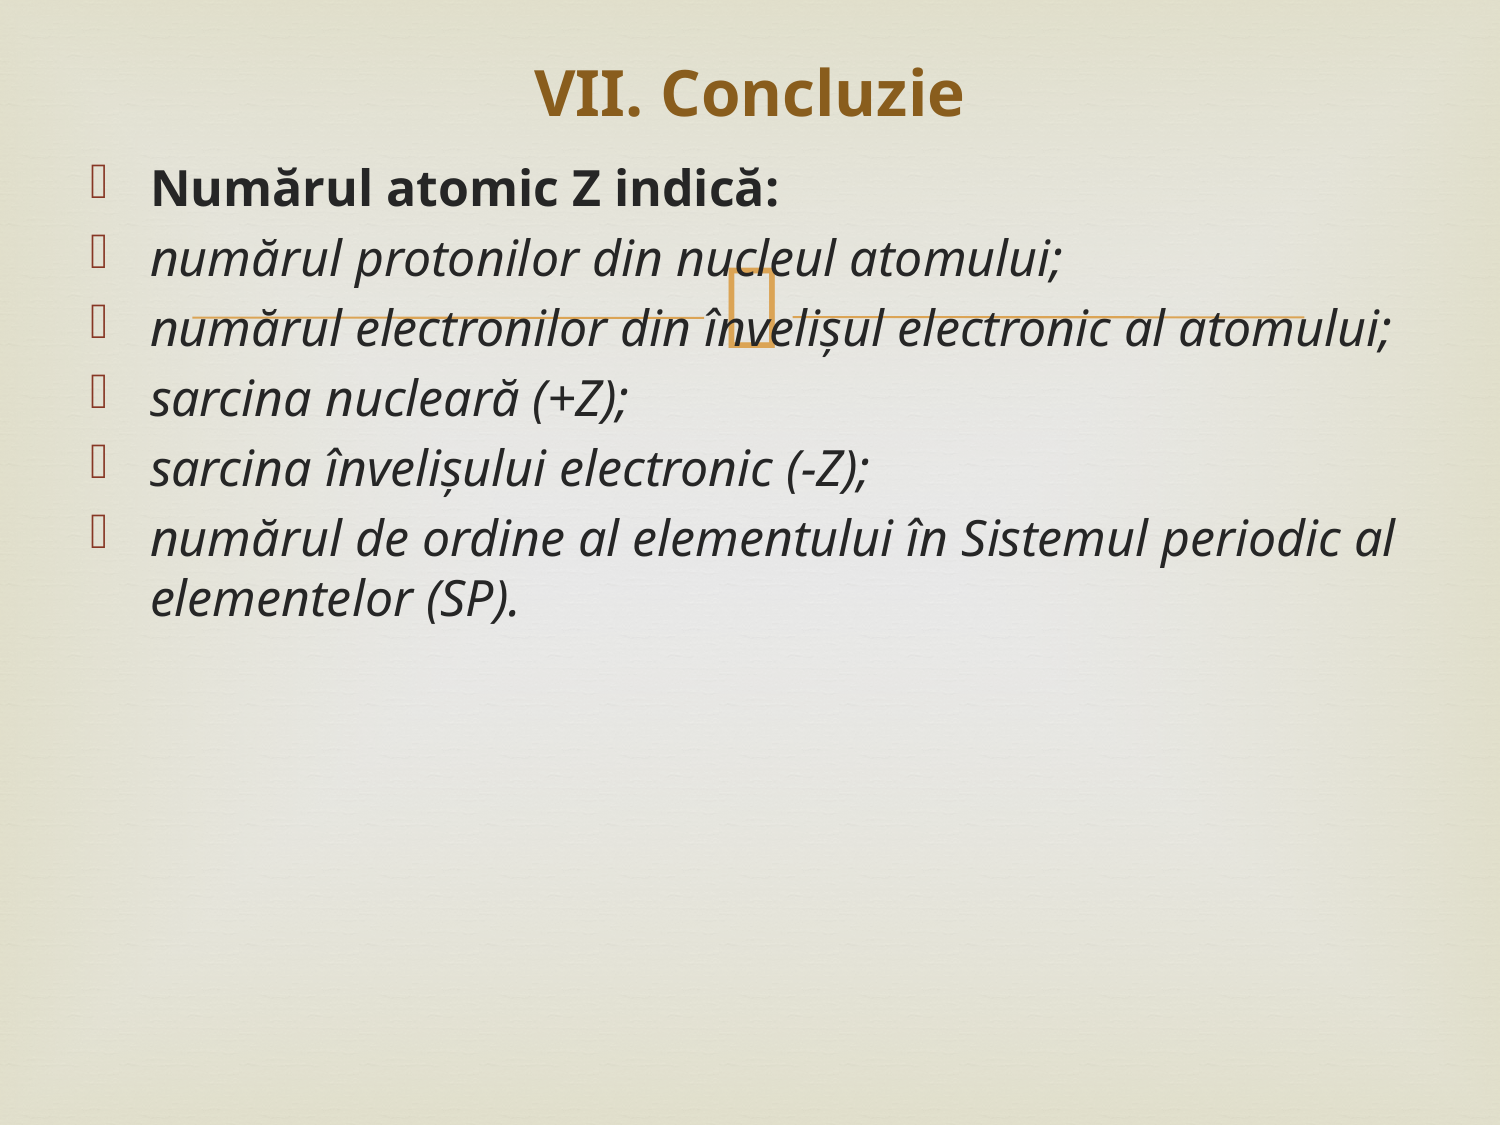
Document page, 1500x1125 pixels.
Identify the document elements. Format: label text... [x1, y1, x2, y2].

list Numărul atomic Z indică: numărul protonilor din nucleul atomului; numărul electronilor din învelișul electronic al atomului; sarcina nucleară (+Z); sarcina învelișului electronic (-Z); numărul de ordine al elementului în Sistemul periodic al elementelor (SP). [75, 149, 1425, 1005]
title VII. Concluzie [75, 45, 1425, 138]
